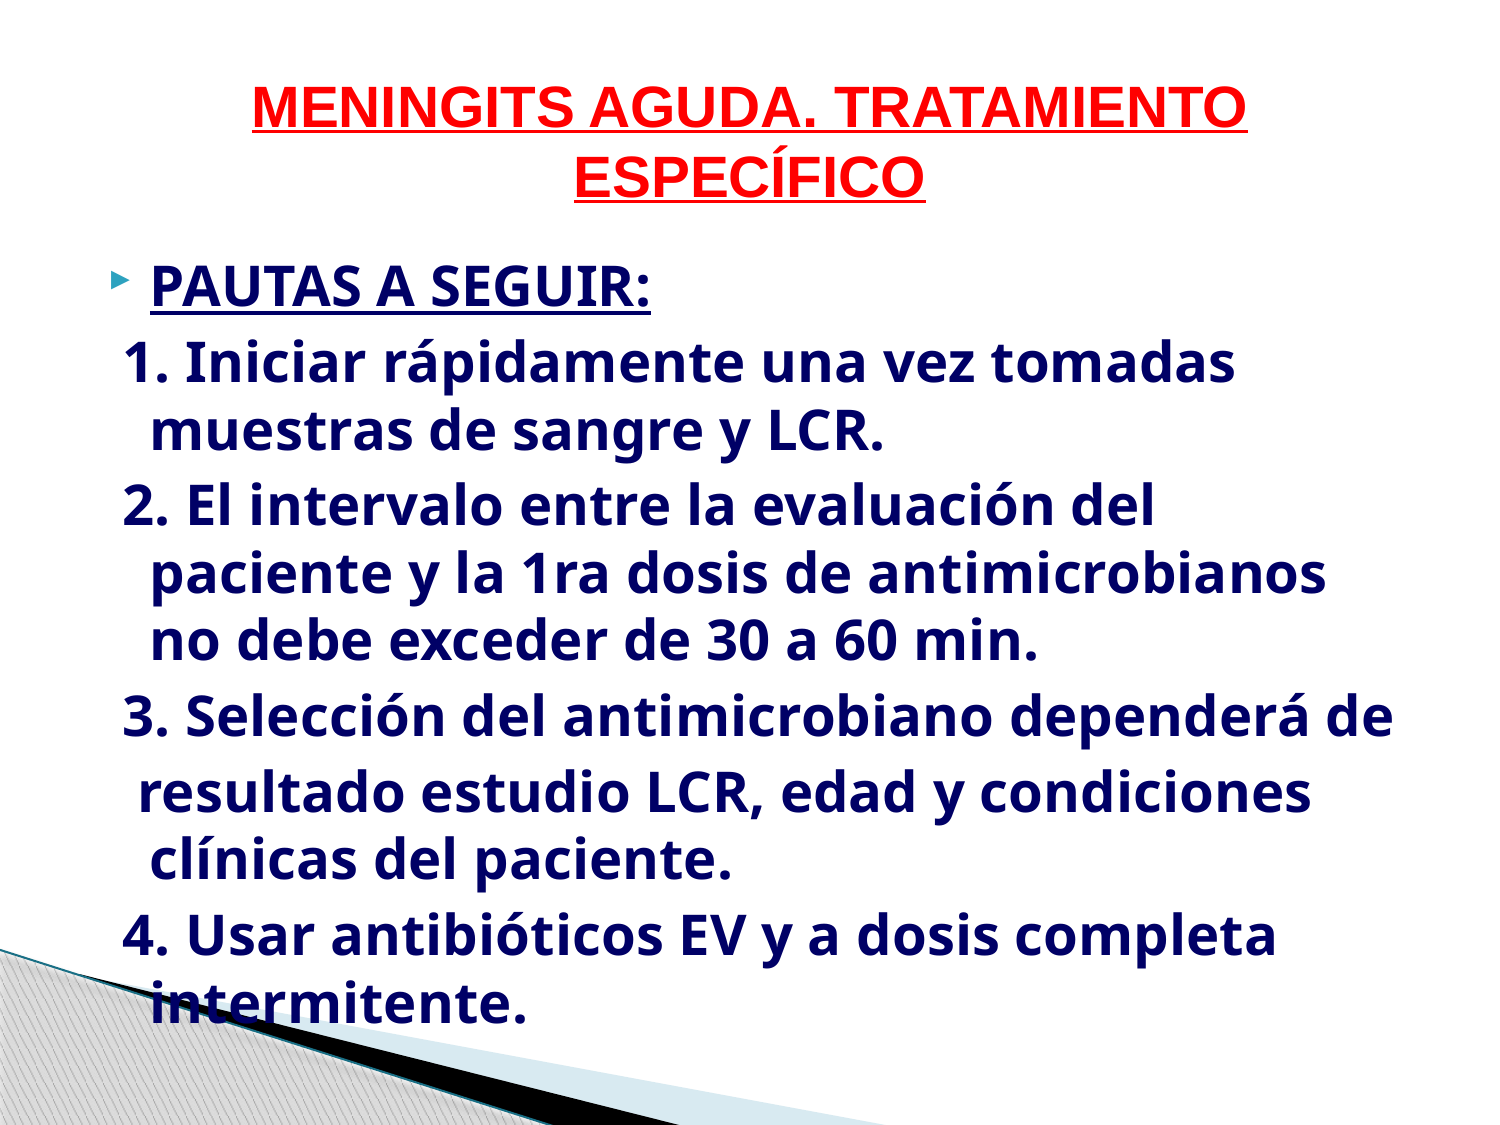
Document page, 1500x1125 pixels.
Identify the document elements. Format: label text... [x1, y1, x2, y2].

title MENINGITS AGUDA. TRATAMIENTO ESPECÍFICO [75, 45, 1425, 233]
list PAUTAS A SEGUIR: 1. Iniciar rápidamente una vez tomadas muestras de sangre y LCR. 2. El intervalo entre la evaluación del paciente y la 1ra dosis de antimicrobianos no debe exceder de 30 a 60 min. 3. Selección del antimicrobiano dependerá de resultado estudio LCR, edad y condiciones clínicas del paciente. 4. Usar antibióticos EV y a dosis completa intermitente. [74, 242, 1426, 986]
